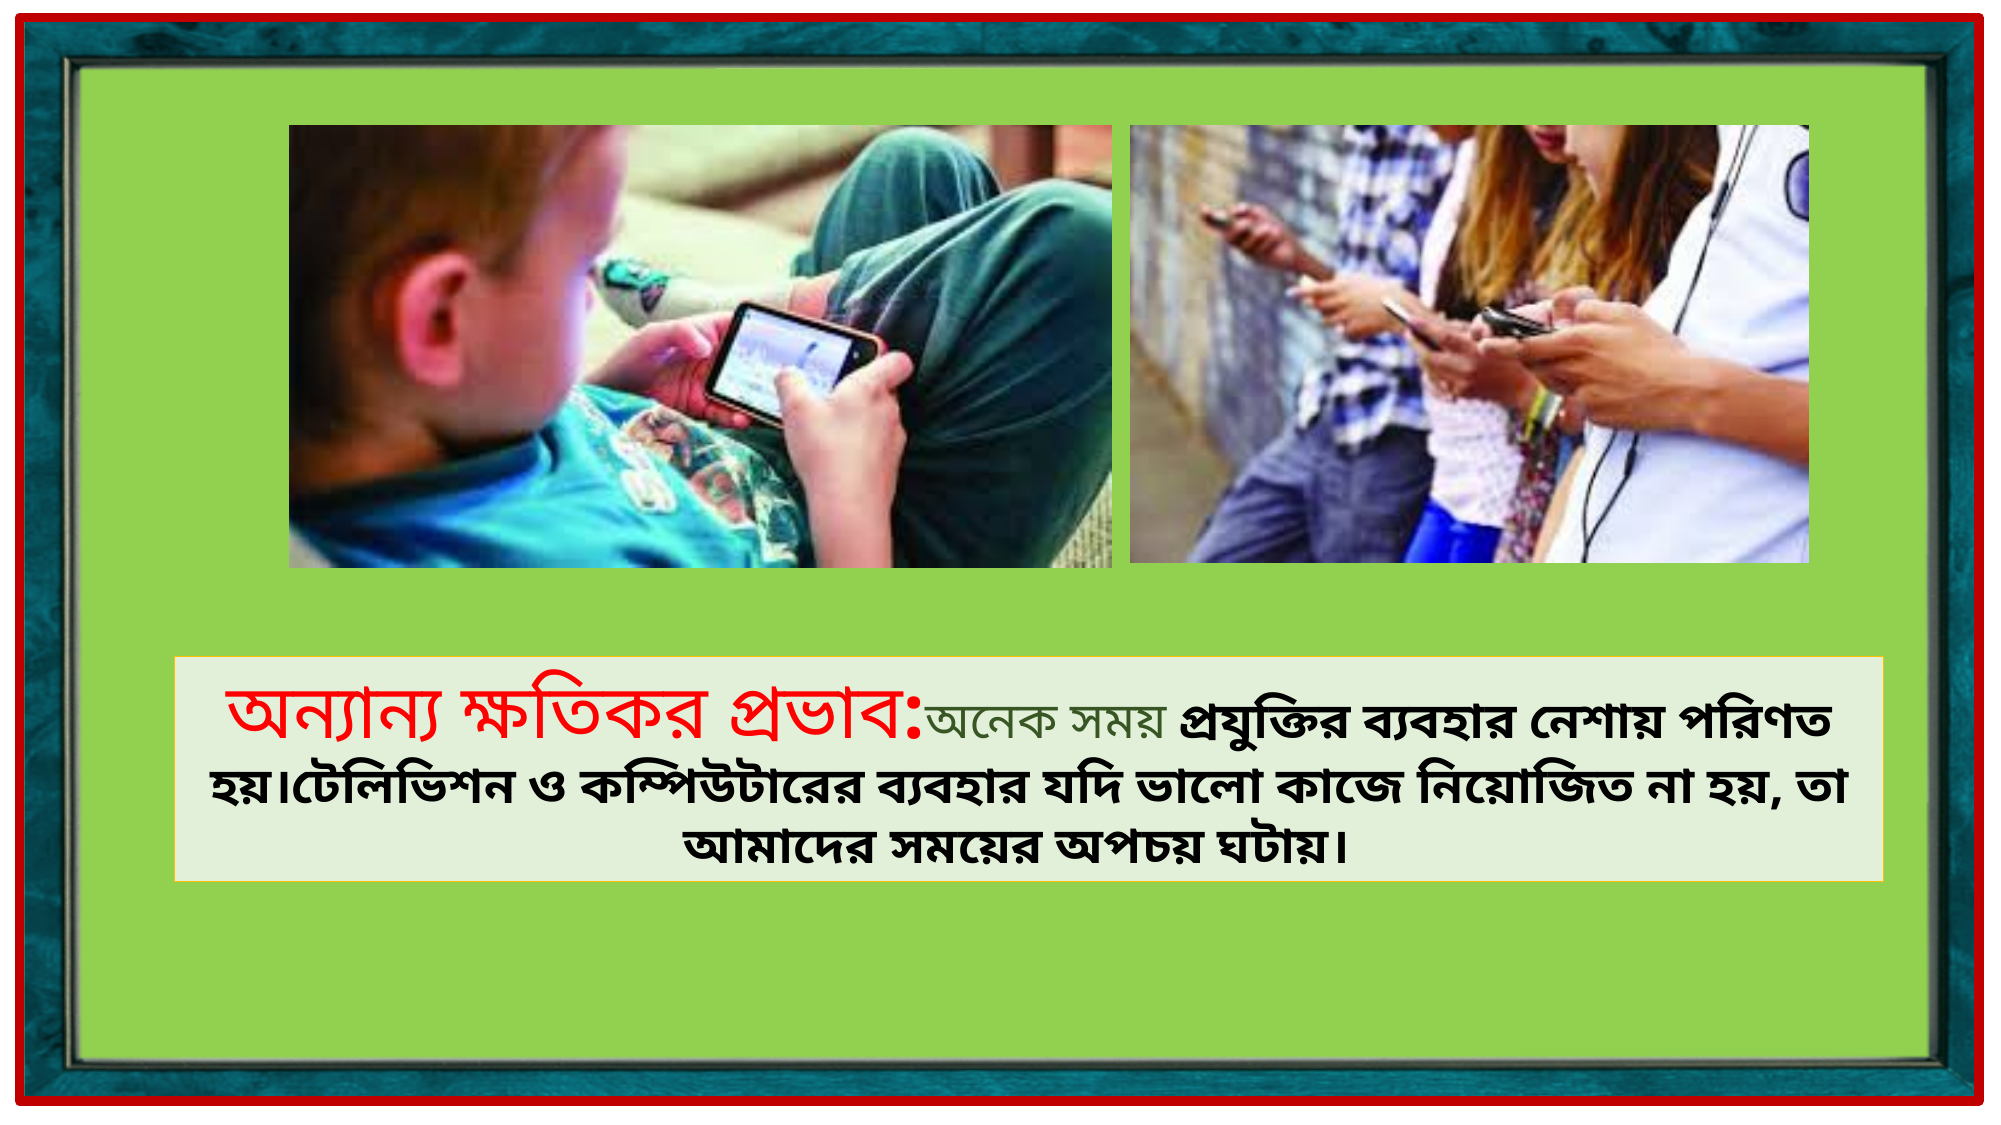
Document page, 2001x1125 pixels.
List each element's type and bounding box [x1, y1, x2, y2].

picture [24, 22, 1975, 1097]
text_box [289, 125, 1809, 568]
